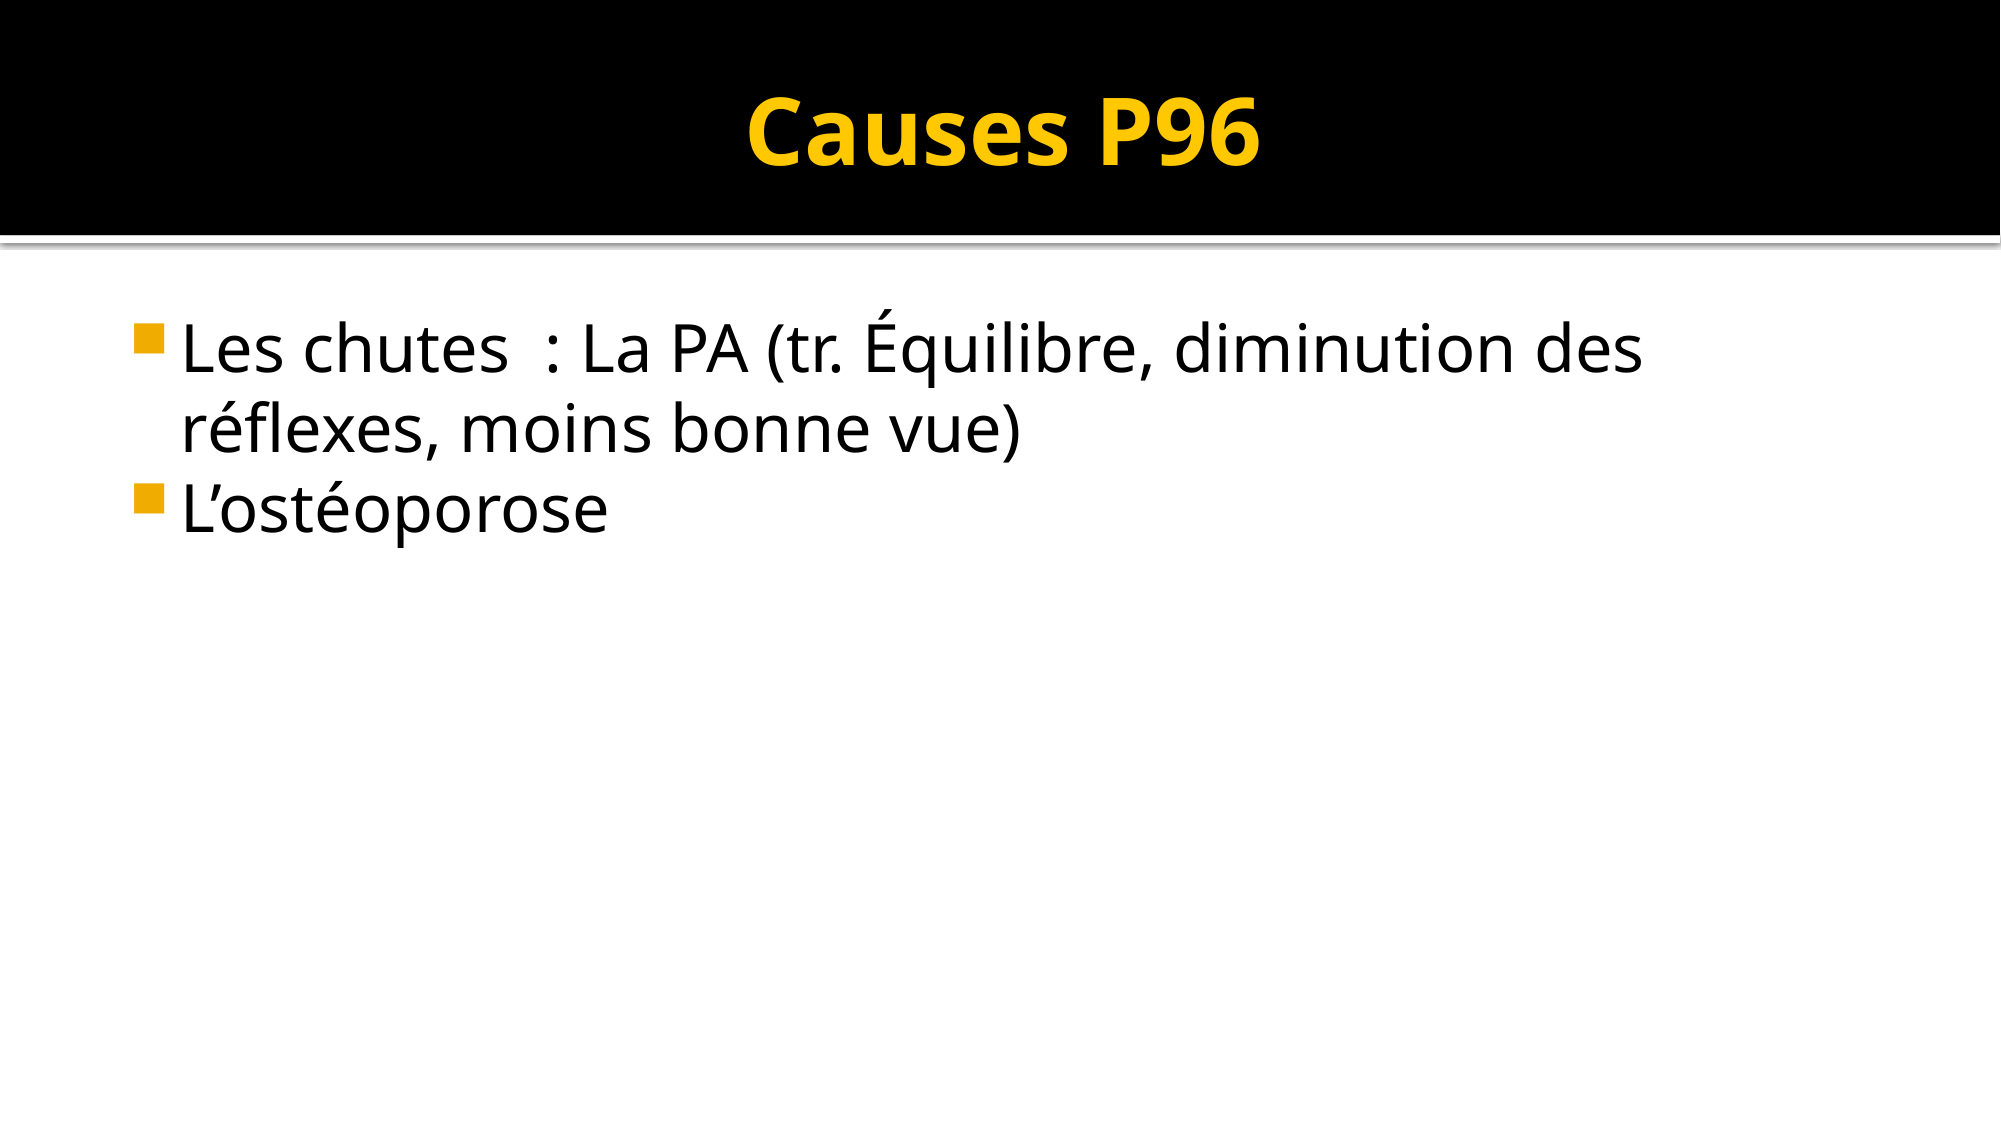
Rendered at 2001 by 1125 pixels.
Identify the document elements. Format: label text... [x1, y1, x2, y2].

title Causes P96 [99, 25, 1900, 231]
list Les chutes : La PA (tr. Équilibre, diminution des réflexes, moins bonne vue) L’ostéoporose [99, 291, 1900, 1050]
